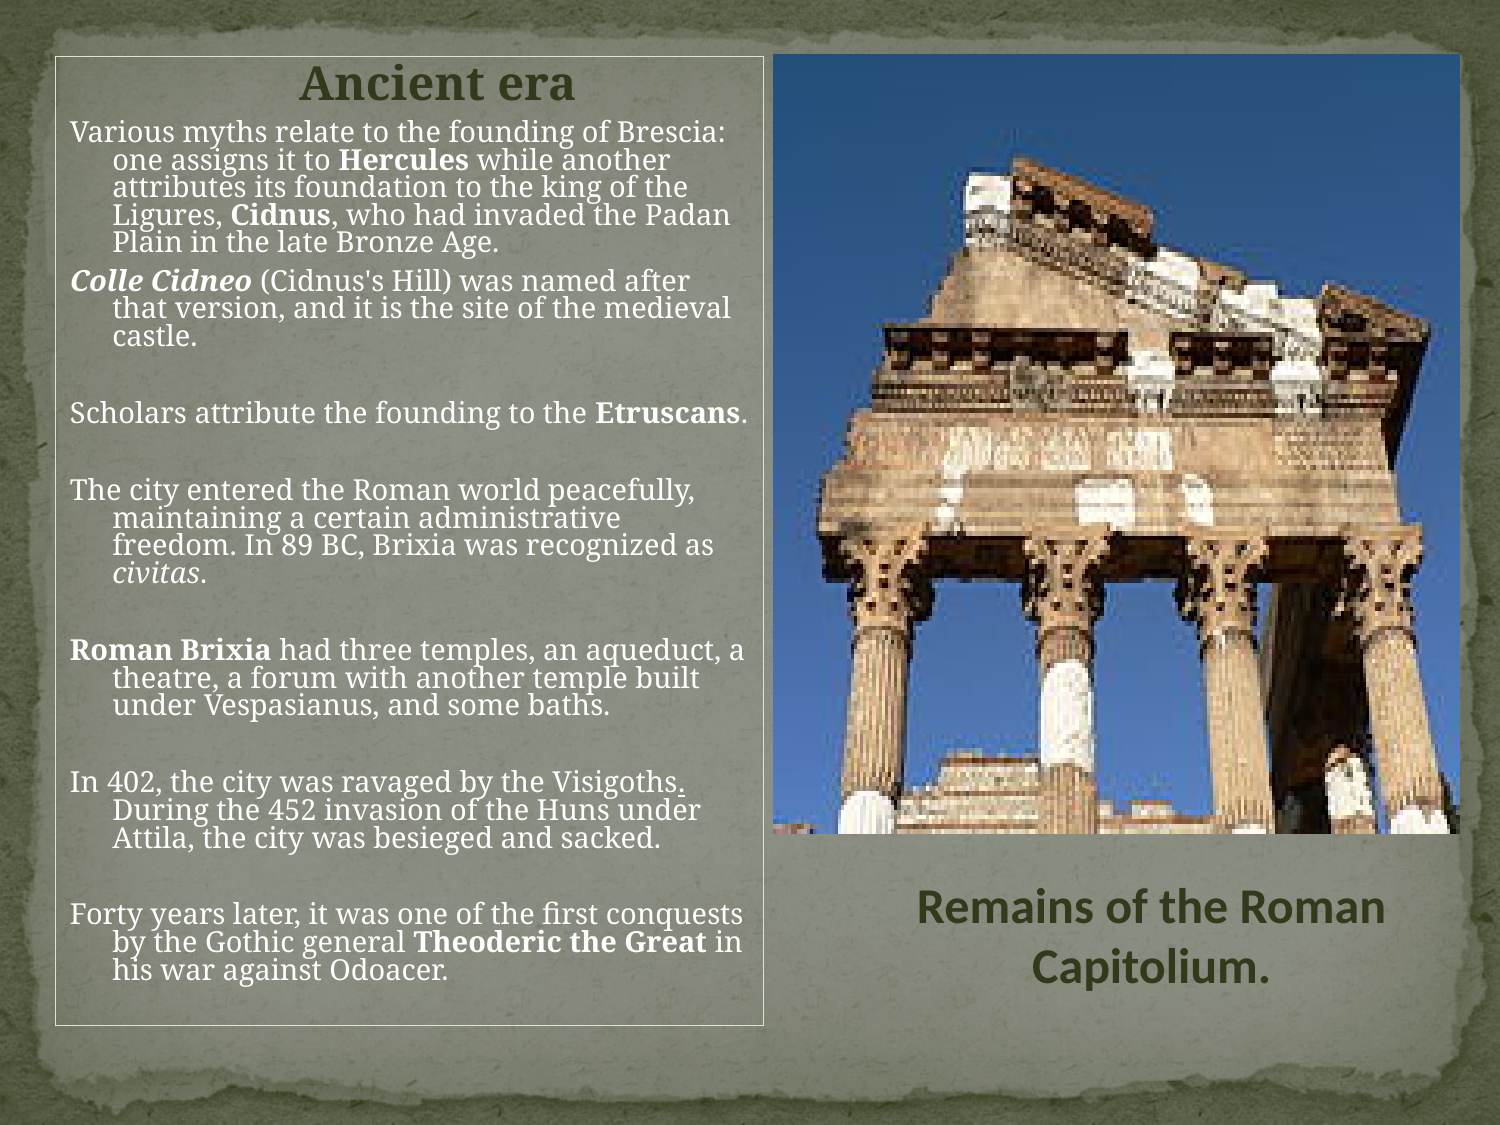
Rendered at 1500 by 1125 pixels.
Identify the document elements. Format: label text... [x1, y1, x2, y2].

list Ancient era Various myths relate to the founding of Brescia: one assigns it to Hercules while another attributes its foundation to the king of the Ligures, Cidnus, who had invaded the Padan Plain in the late Bronze Age. Colle Cidneo (Cidnus's Hill) was named after that version, and it is the site of the medieval castle. Scholars attribute the founding to the Etruscans. The city entered the Roman world peacefully, maintaining a certain administrative freedom. In 89 BC, Brixia was recognized as civitas. Roman Brixia had three temples, an aqueduct, a theatre, a forum with another temple built under Vespasianus, and some baths. In 402, the city was ravaged by the Visigoths. During the 452 invasion of the Huns under Attila, the city was besieged and sacked. Forty years later, it was one of the first conquests by the Gothic general Theoderic the Great in his war against Odoacer. [55, 56, 764, 1026]
picture [773, 54, 1460, 834]
text_box Remains of the Roman Capitolium. [820, 866, 1483, 1002]
